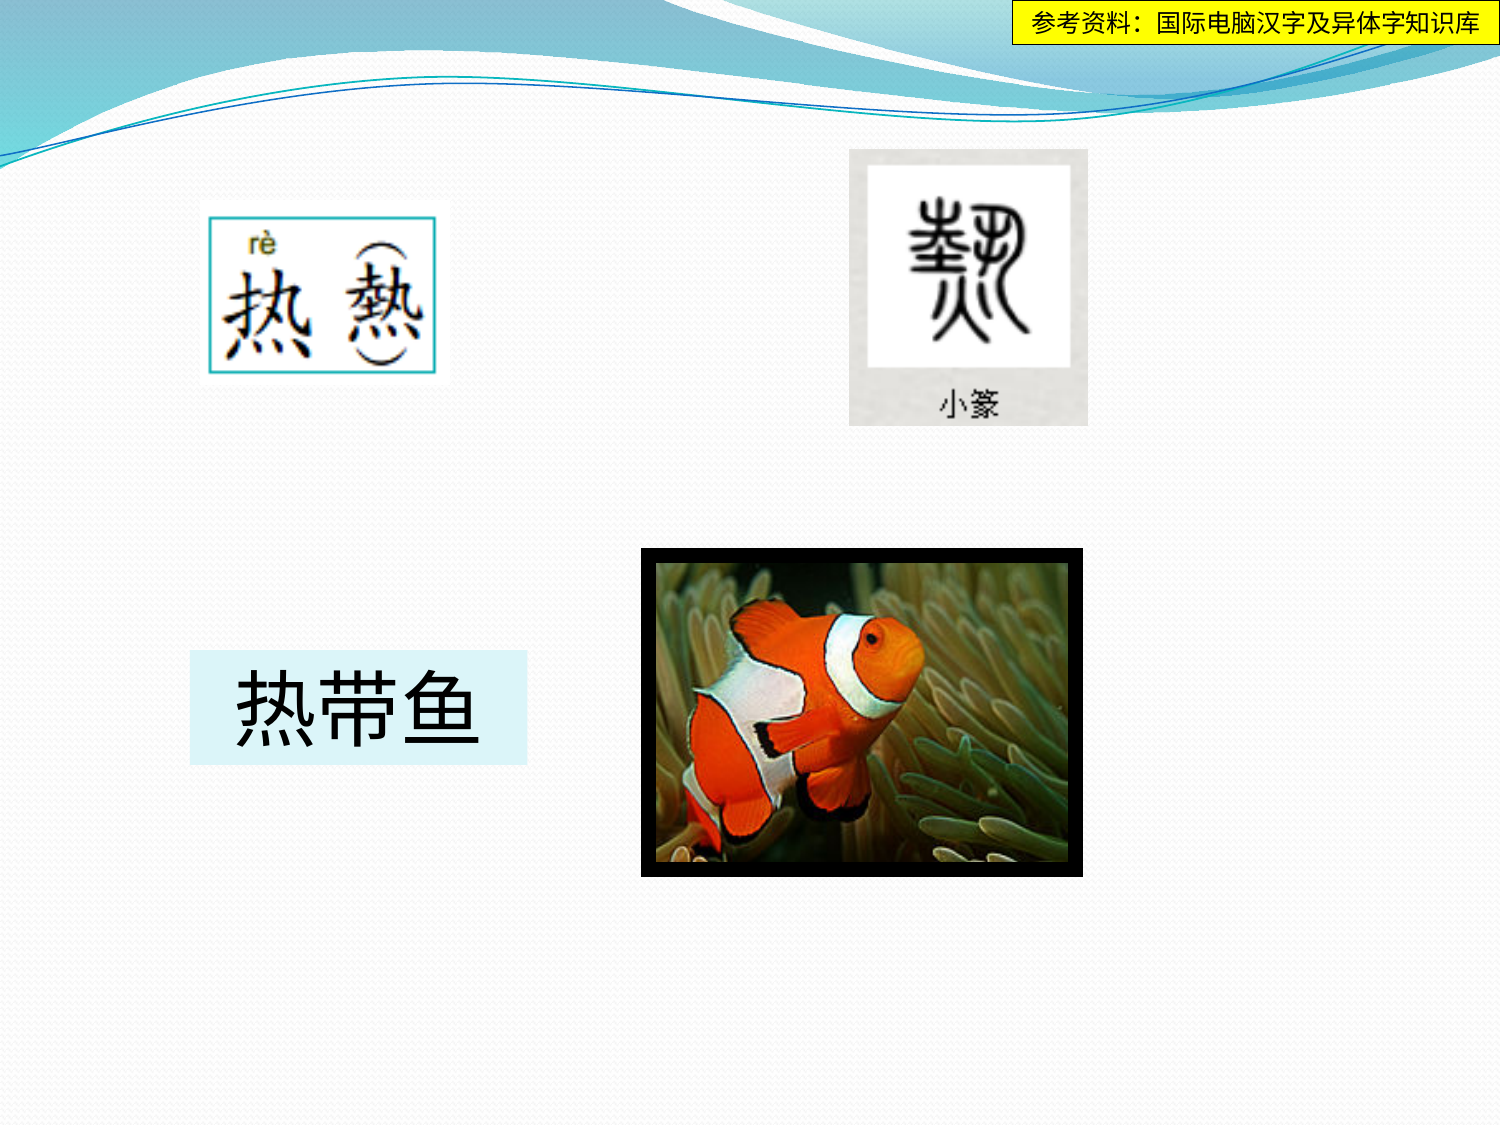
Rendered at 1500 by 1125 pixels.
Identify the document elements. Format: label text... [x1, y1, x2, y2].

picture [655, 562, 1069, 863]
text_box 参考资料：国际电脑汉字及异体字知识库 [1012, 0, 1500, 45]
picture [849, 149, 1088, 427]
picture [199, 199, 451, 386]
text_box 热带鱼 [189, 650, 528, 765]
